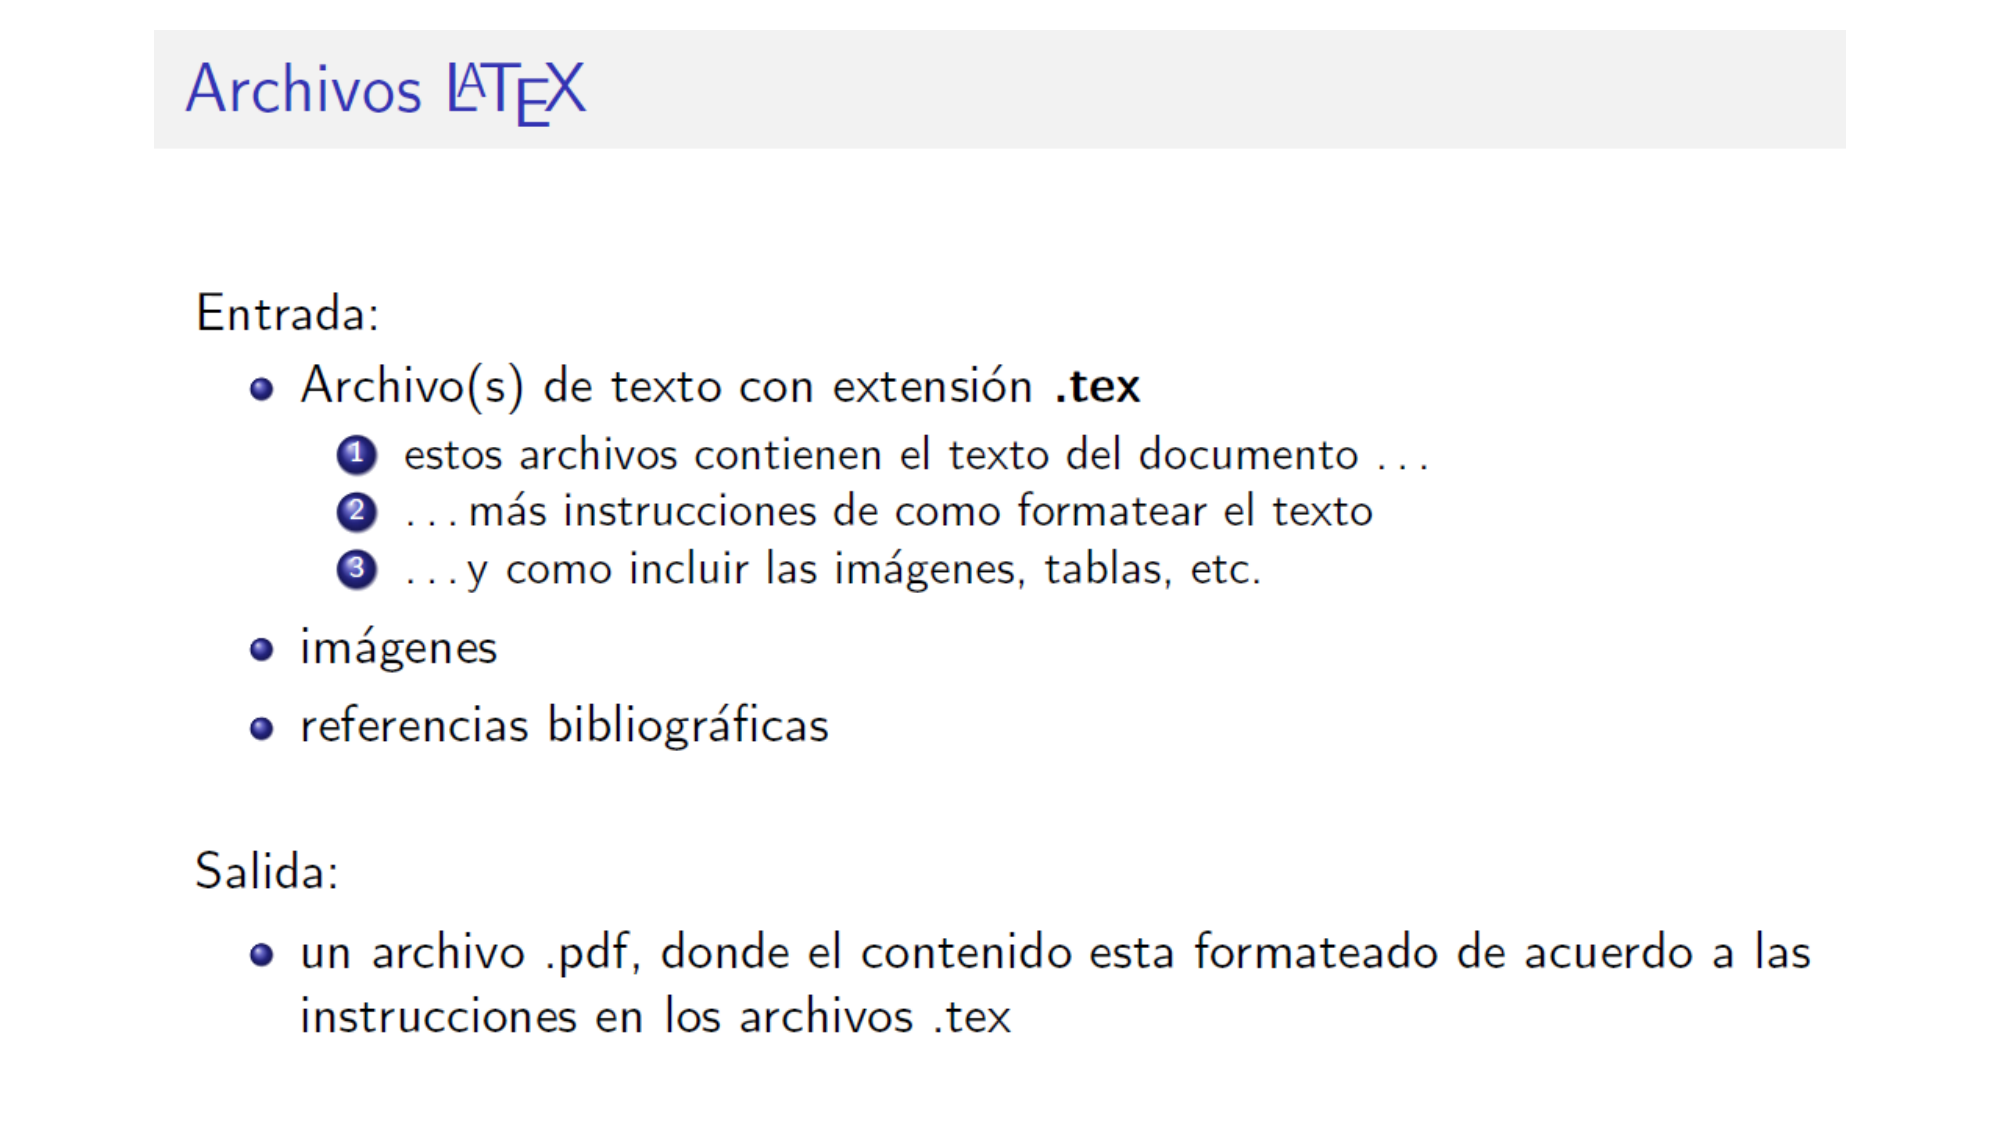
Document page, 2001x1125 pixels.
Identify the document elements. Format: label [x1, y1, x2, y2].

picture [154, 30, 1846, 1095]
